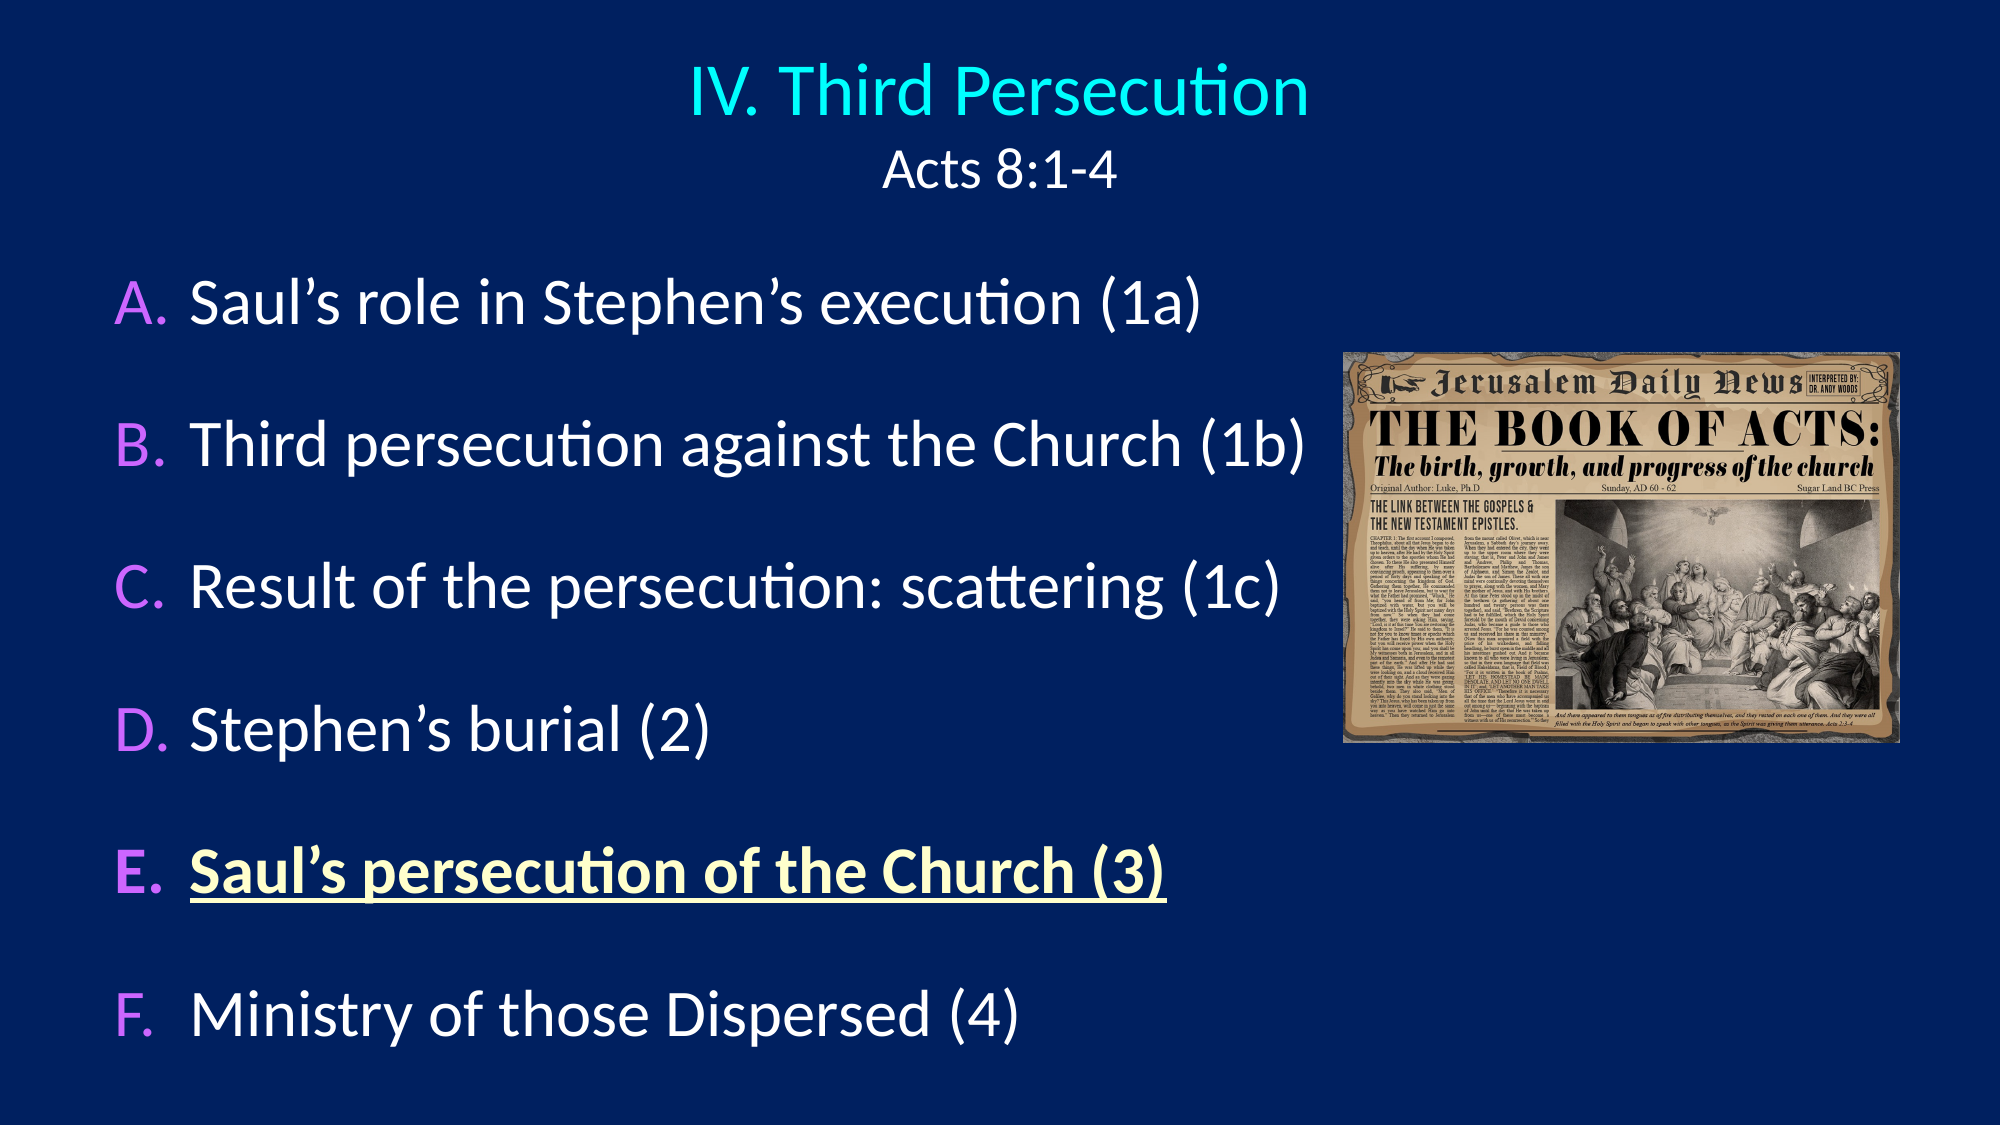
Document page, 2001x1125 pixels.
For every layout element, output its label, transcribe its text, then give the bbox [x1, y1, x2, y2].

list Saul’s role in Stephen’s execution (1a) Third persecution against the Church (1b) Result of the persecution: scattering (1c) Stephen’s burial (2) Saul’s persecution of the Church (3) Ministry of those Dispersed (4) [99, 249, 1387, 1063]
text_box IV. Third Persecution Acts 8:1-4 [430, 33, 1570, 208]
picture [1343, 352, 1900, 743]
